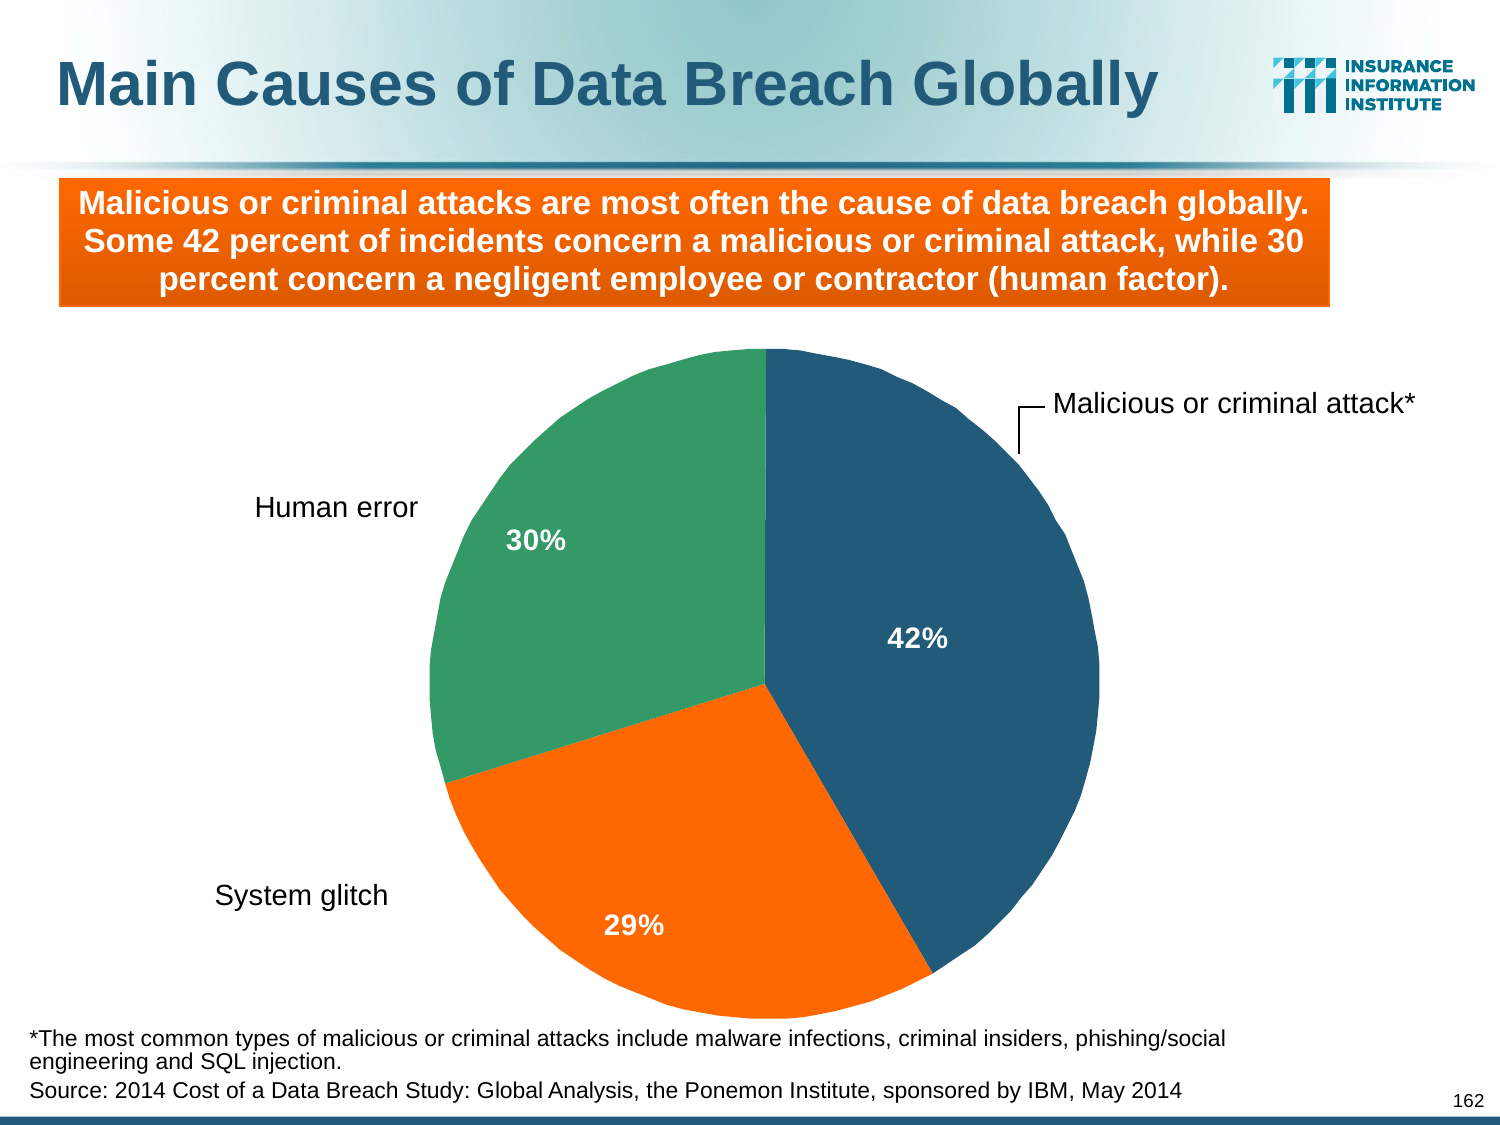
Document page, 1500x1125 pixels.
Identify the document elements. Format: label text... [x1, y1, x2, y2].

text_box Malicious or criminal attacks are most often the cause of data breach globally. Some 42 percent of incidents concern a malicious or criminal attack, while 30 percent concern a negligent employee or contractor (human factor). [60, 179, 1330, 307]
text_box Human error [254, 493, 303, 524]
text_box *The most common types of malicious or criminal attacks include malware infections, criminal insiders, phishing/social engineering and SQL injection. Source: 2014 Cost of a Data Breach Study: Global Analysis, the Ponemon Institute, sponsored by IBM, May 2014 [0, 998, 1300, 1125]
title Main Causes of Data Breach Globally [48, 14, 1264, 157]
text_box Malicious or criminal attack* [1163, 377, 1432, 427]
picture [0, 0, 1500, 189]
text_box System glitch [214, 881, 303, 911]
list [307, 339, 1159, 1032]
slide_number 162 [1410, 1091, 1485, 1112]
